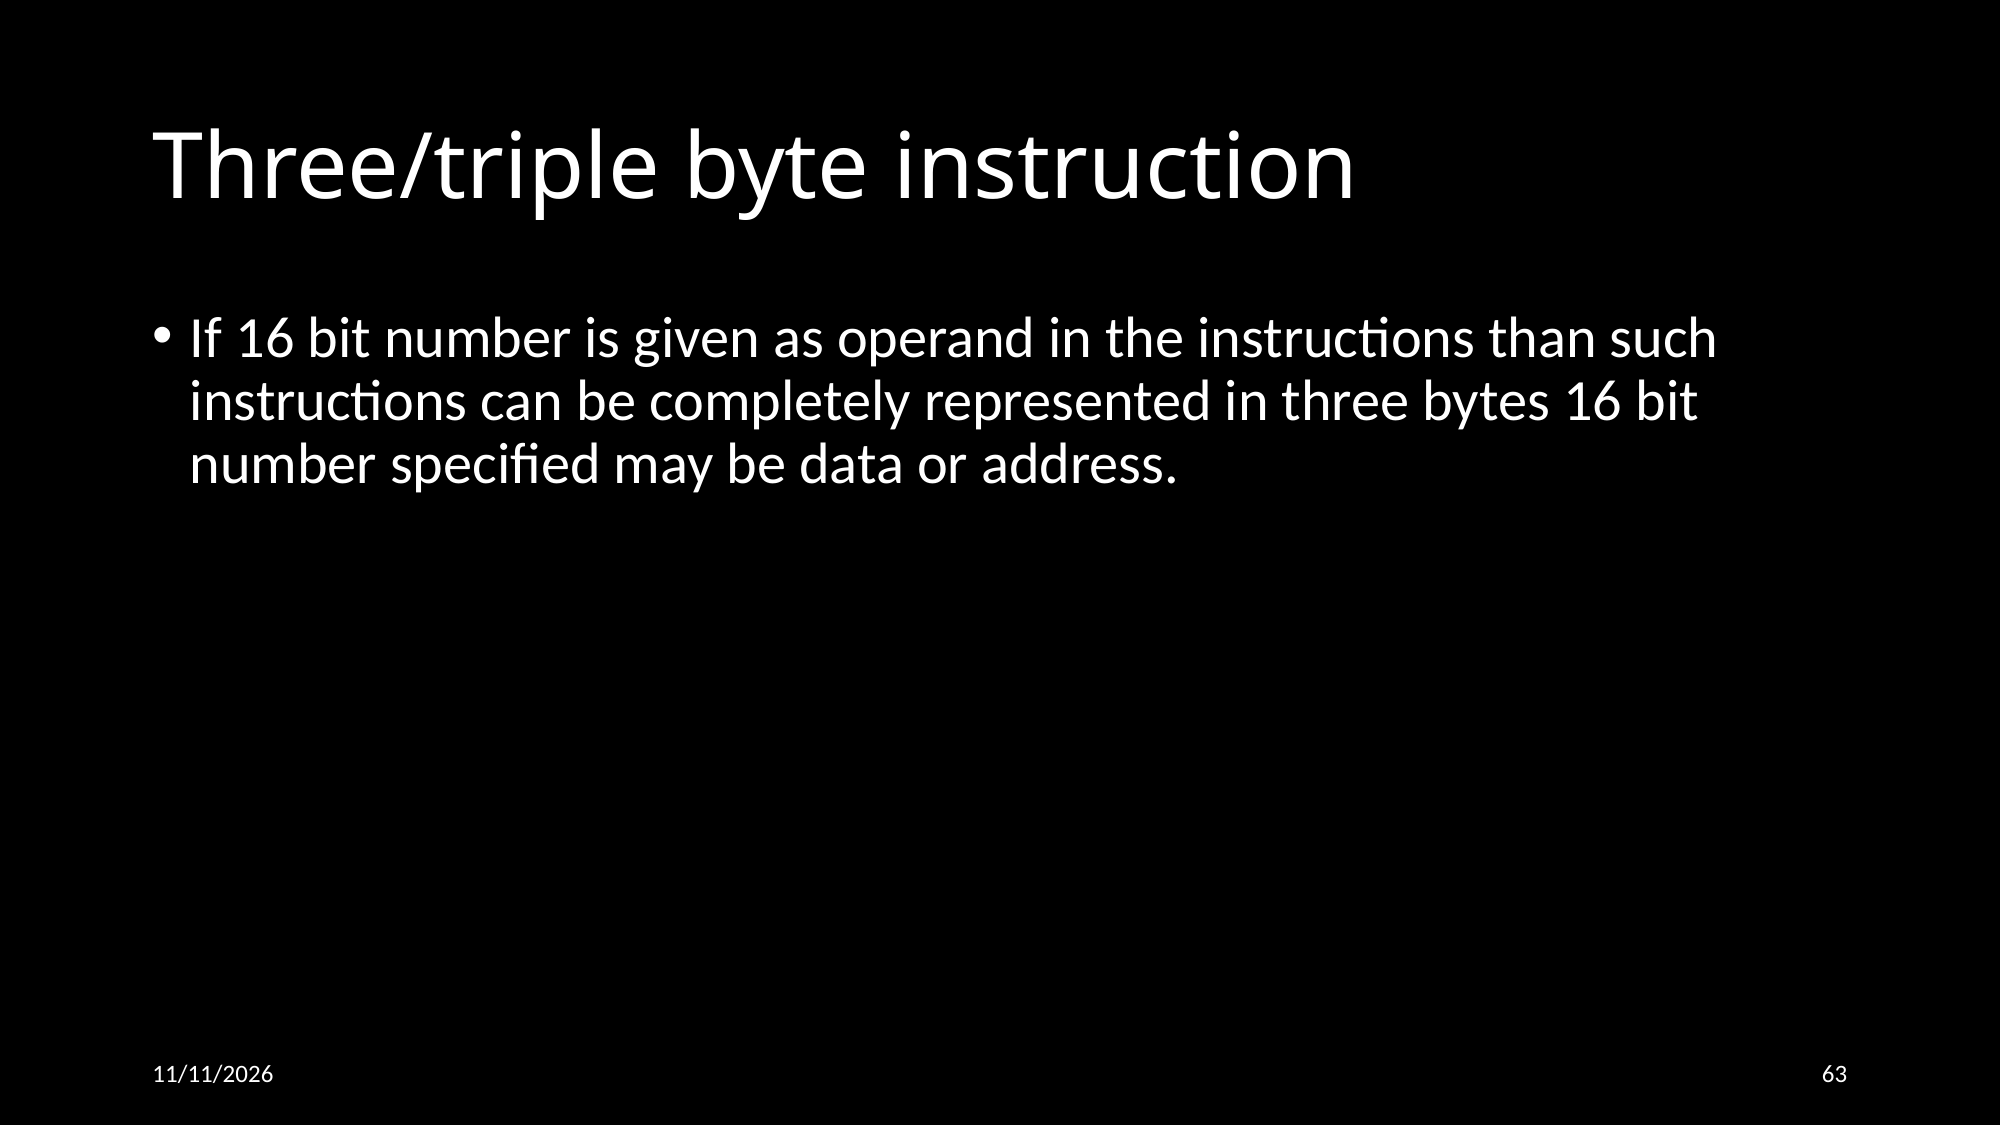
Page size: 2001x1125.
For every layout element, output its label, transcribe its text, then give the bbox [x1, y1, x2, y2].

slide_number 19-Sep-15 [137, 1042, 588, 1103]
list If 16 bit number is given as operand in the instructions than such instructions can be completely represented in three bytes 16 bit number specified may be data or address. [137, 299, 1863, 1014]
slide_number 63 [1412, 1042, 1863, 1103]
title Three/triple byte instruction [137, 59, 1863, 278]
